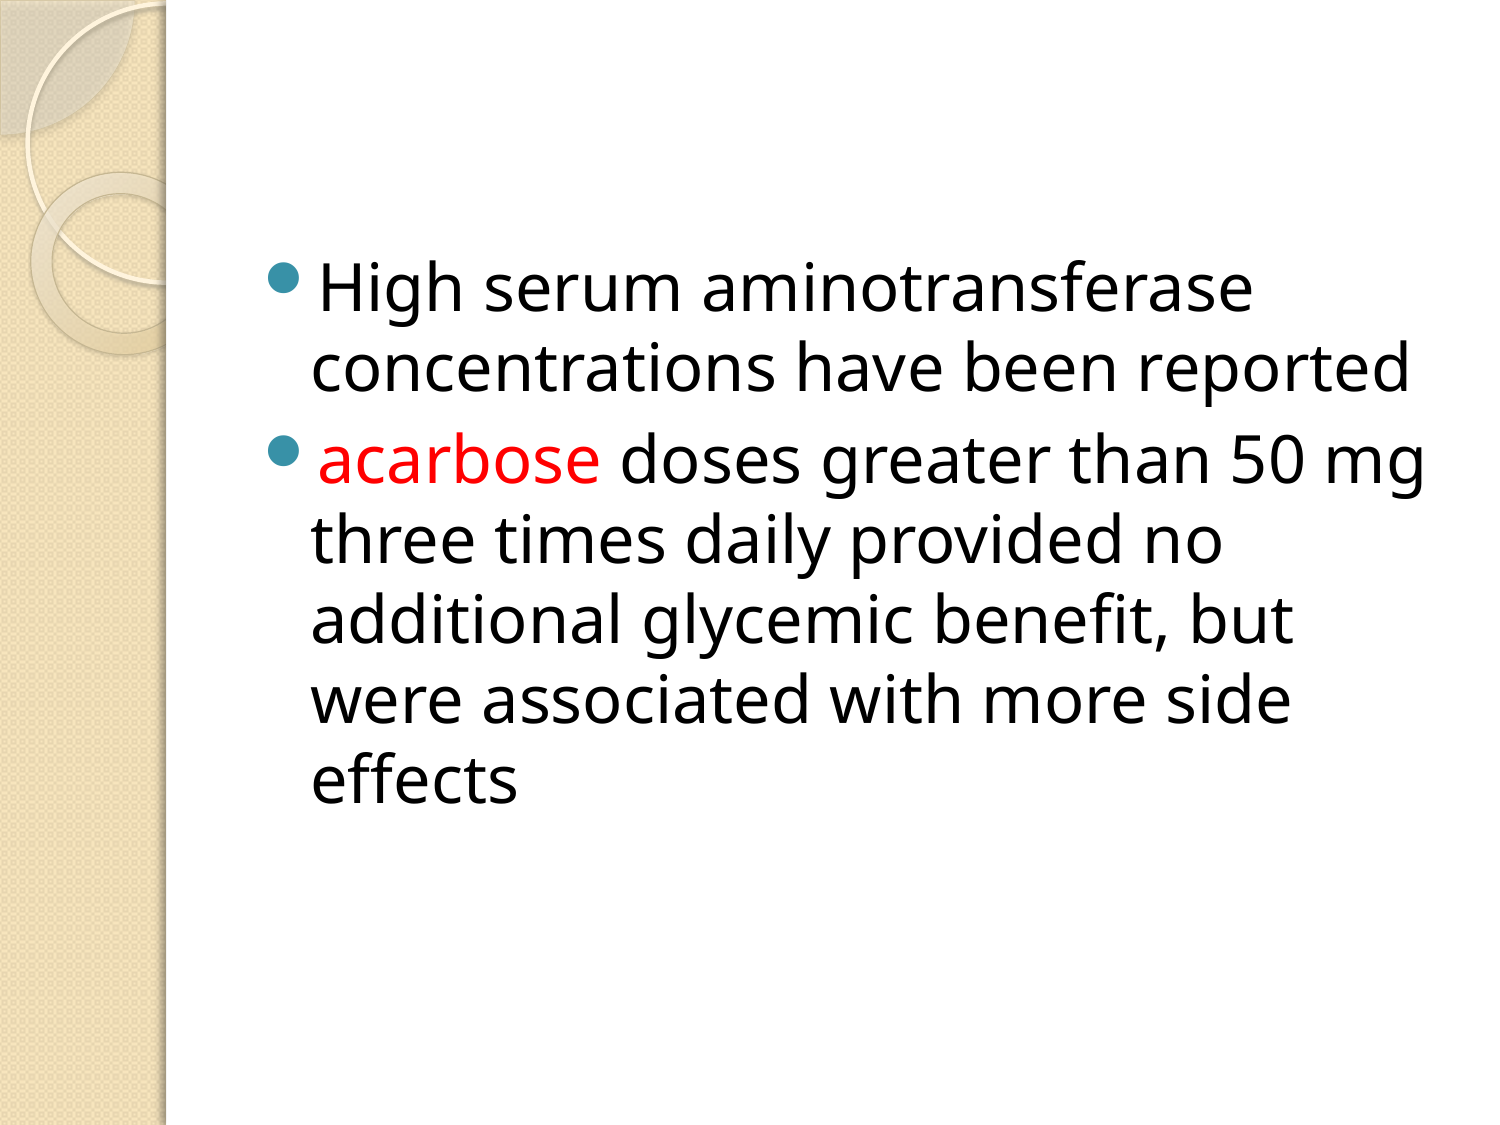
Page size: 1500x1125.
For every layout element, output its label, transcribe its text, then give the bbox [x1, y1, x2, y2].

list High serum aminotransferase concentrations have been reported acarbose doses greater than 50 mg three times daily provided no additional glycemic benefit, but were associated with more side effects [235, 237, 1466, 1025]
